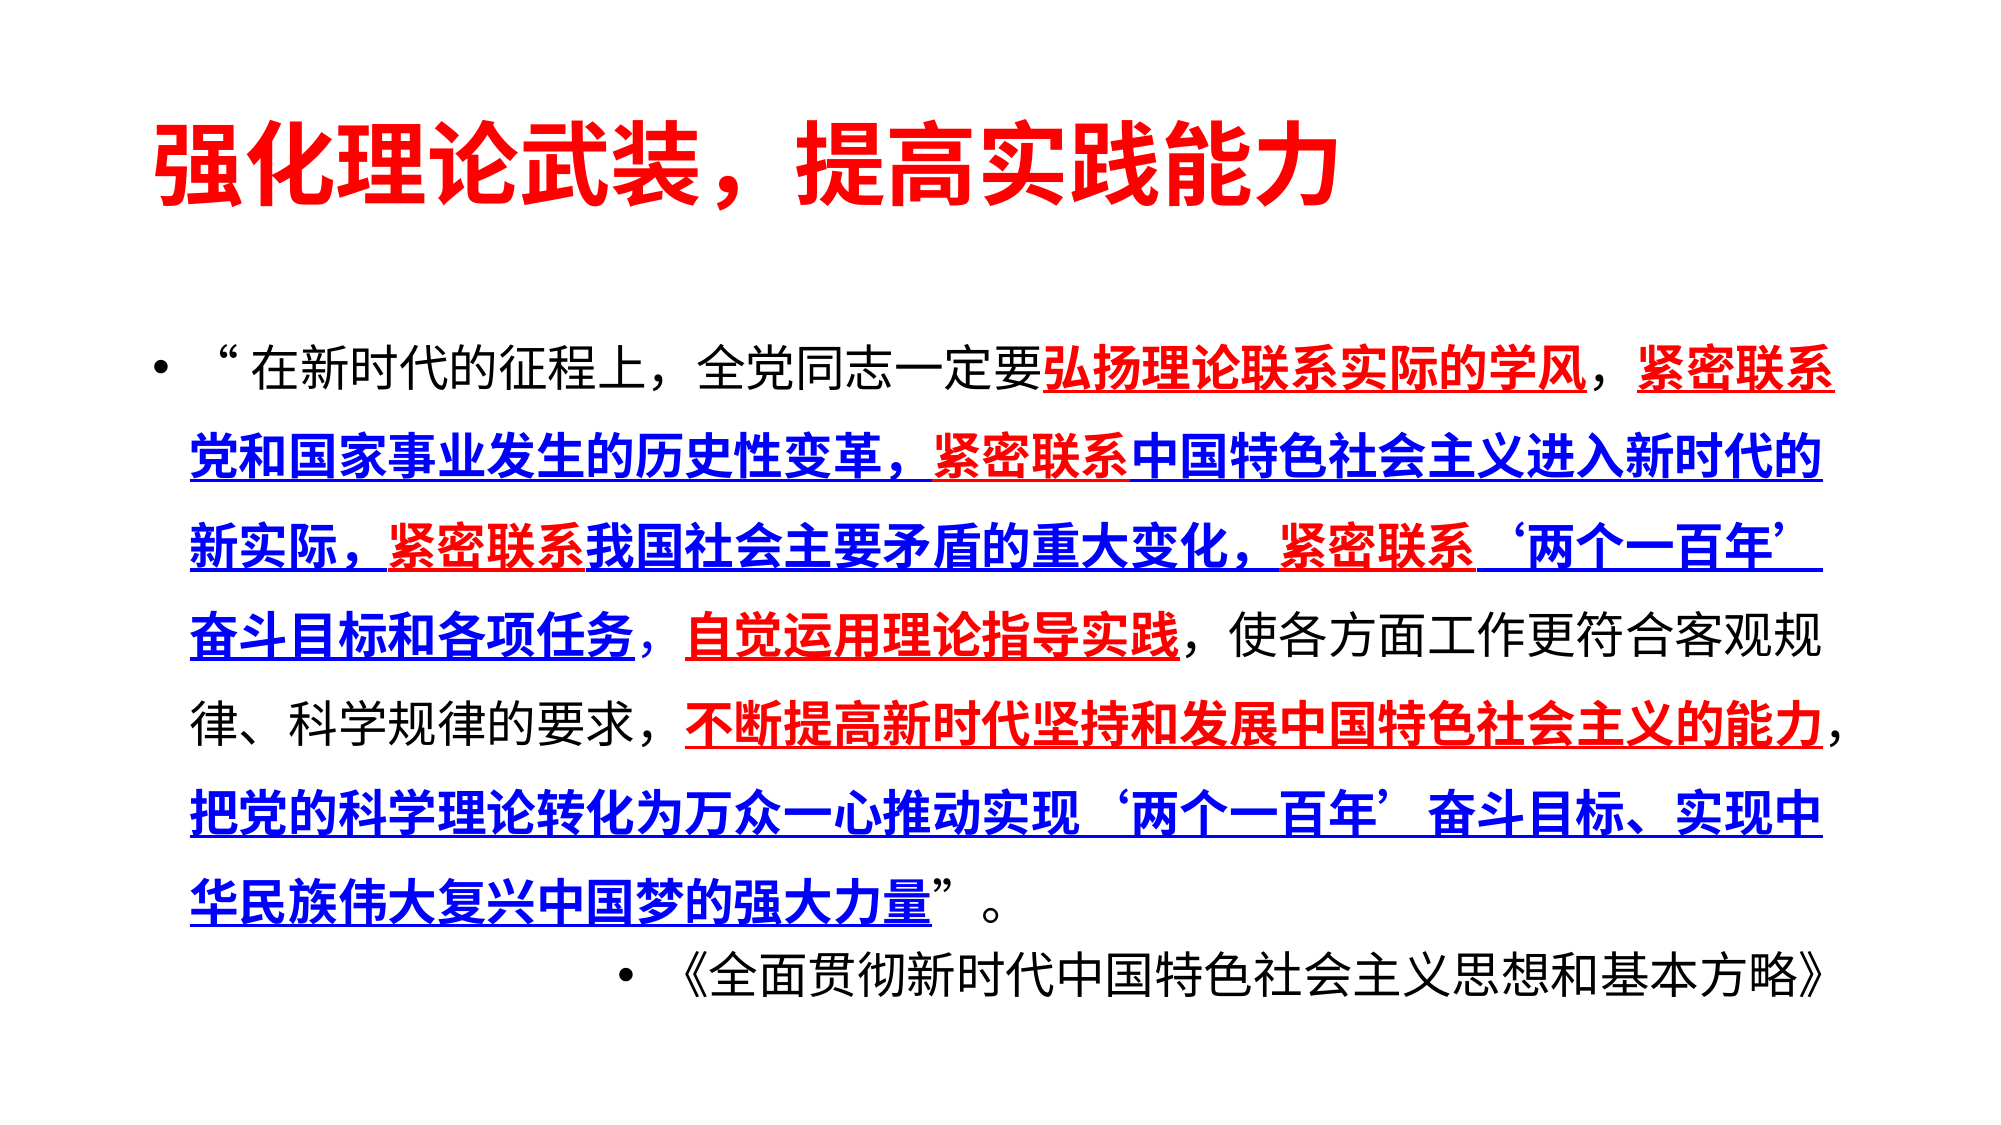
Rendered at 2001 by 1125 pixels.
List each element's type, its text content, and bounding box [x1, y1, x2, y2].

list “在新时代的征程上，全党同志一定要弘扬理论联系实际的学风，紧密联系党和国家事业发生的历史性变革，紧密联系中国特色社会主义进入新时代的新实际，紧密联系我国社会主要矛盾的重大变化，紧密联系‘两个一百年’奋斗目标和各项任务，自觉运用理论指导实践，使各方面工作更符合客观规律、科学规律的要求，不断提高新时代坚持和发展中国特色社会主义的能力，把党的科学理论转化为万众一心推动实现‘两个一百年’奋斗目标、实现中华民族伟大复兴中国梦的强大力量”。 《全面贯彻新时代中国特色社会主义思想和基本方略》 [137, 299, 1863, 1014]
title 强化理论武装，提高实践能力 [137, 59, 1863, 278]
